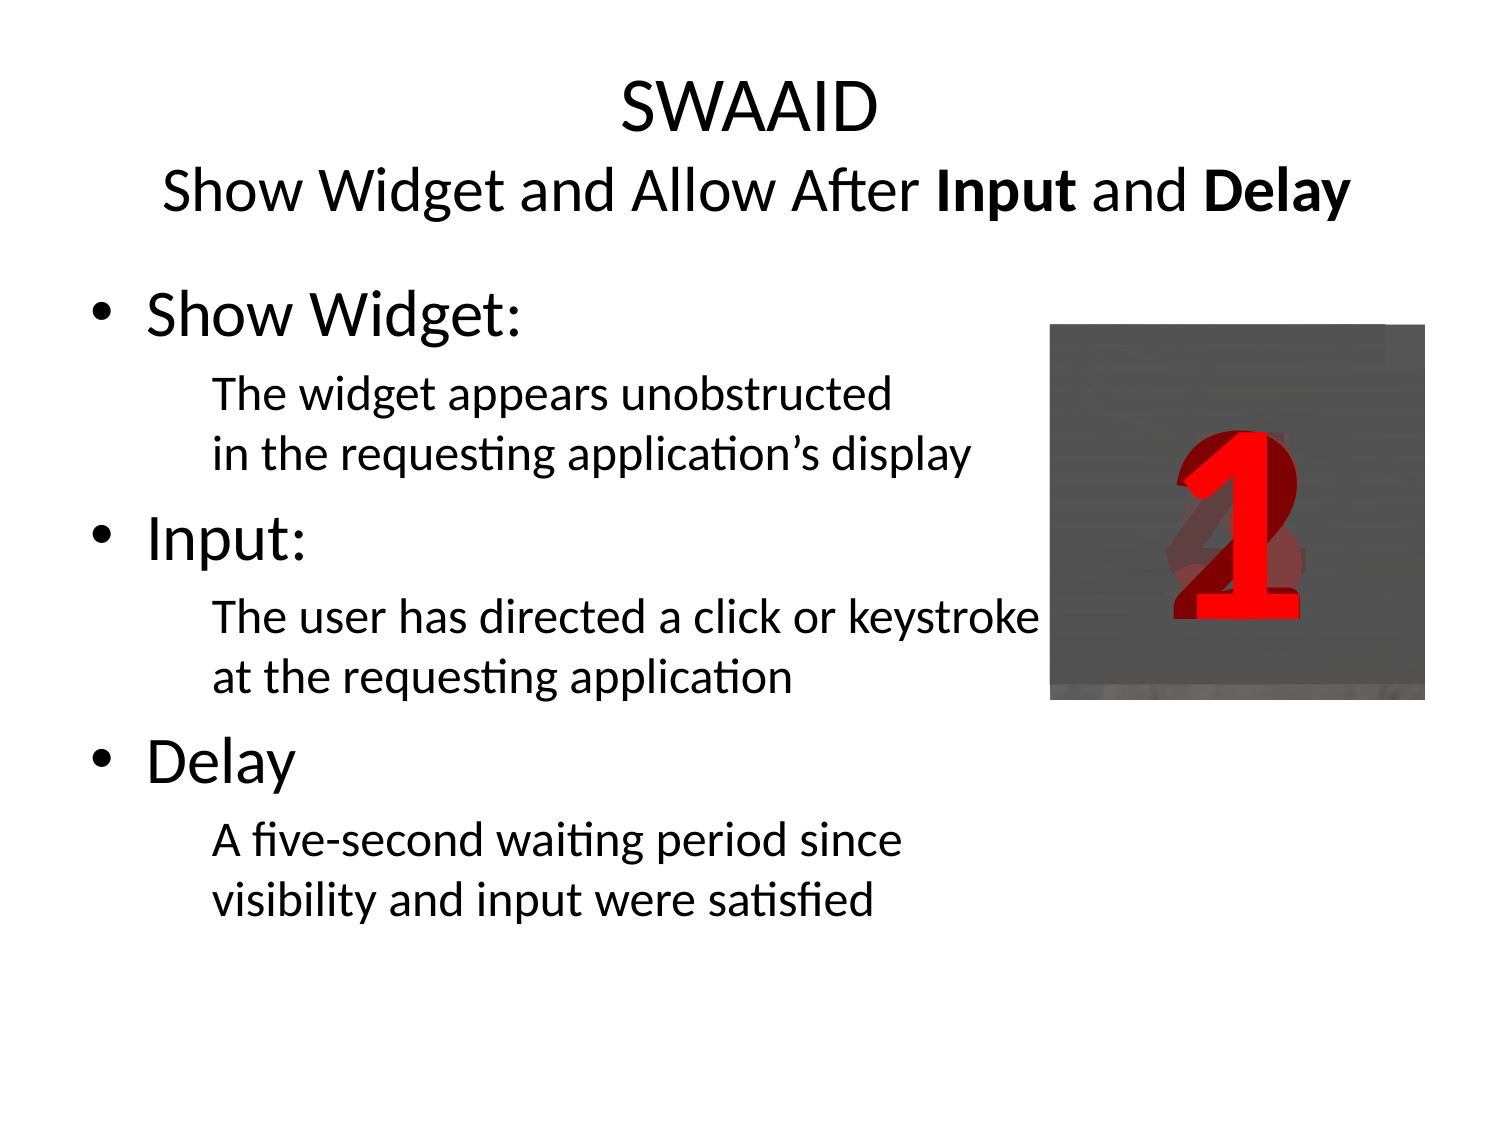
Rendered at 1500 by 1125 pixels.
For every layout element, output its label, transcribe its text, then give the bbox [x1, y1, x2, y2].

picture [1049, 324, 1426, 701]
title SWAAID Show Widget and Allow After Input and Delay [75, 45, 1425, 233]
list Show Widget: The widget appears unobstructed in the requesting application’s display Input: The user has directed a click or keystroke at the requesting application Delay A five-second waiting period since visibility and input were satisfied [75, 262, 1425, 1005]
